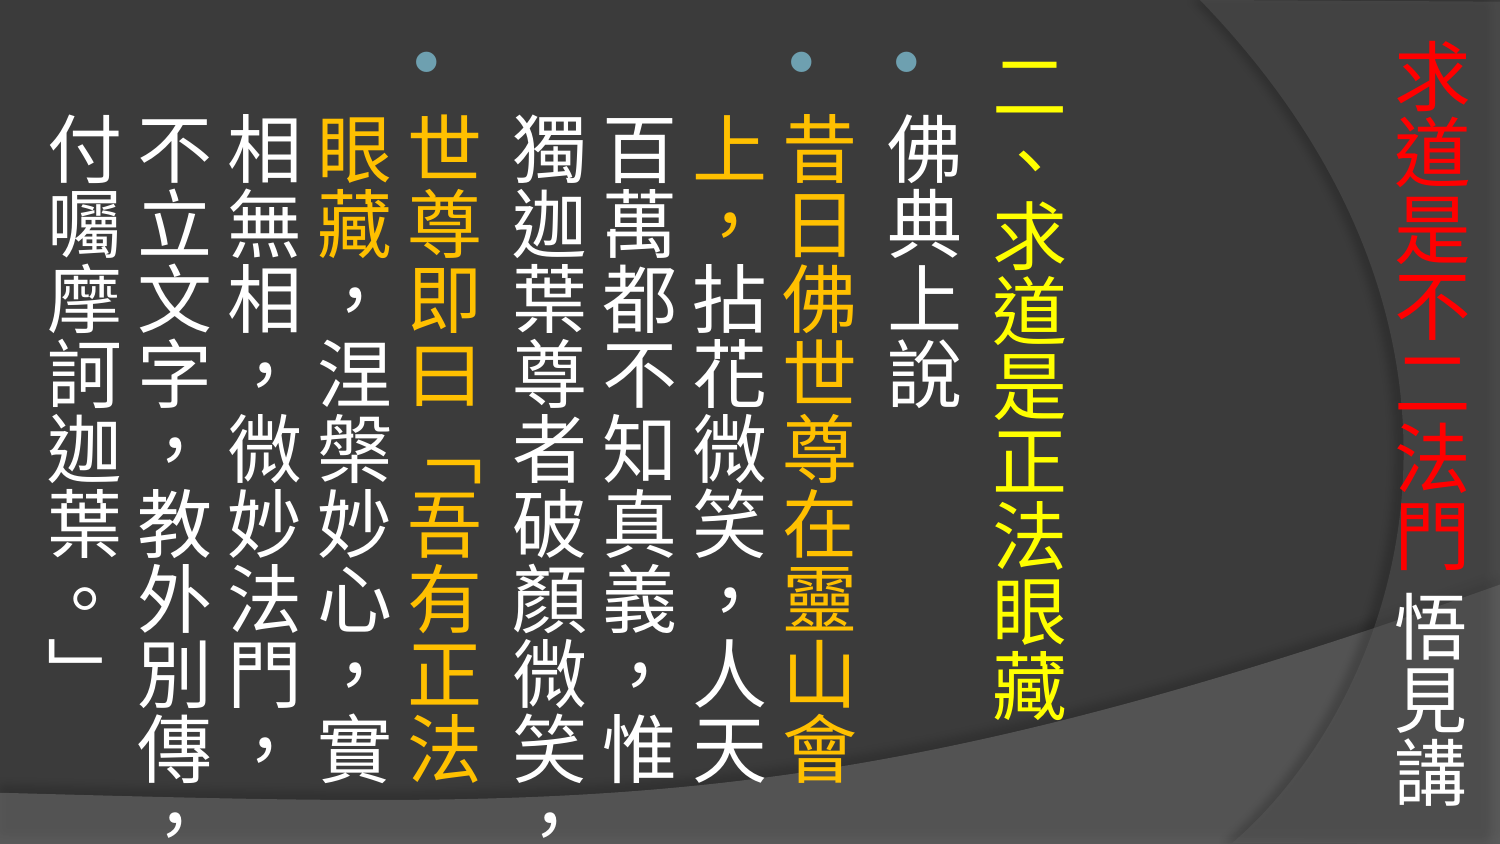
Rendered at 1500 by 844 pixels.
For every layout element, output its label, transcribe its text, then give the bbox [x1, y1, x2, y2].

list 二、求道是正法眼藏 佛典上說 昔日佛世尊在靈山會上，拈花微笑，人天百萬都不知真義，惟獨迦葉尊者破顏微笑， 世尊即曰「吾有正法眼藏，涅槃妙心，實相無相，微妙法門，不立文字，教外別傳，付囑摩訶迦葉。」 [29, 27, 1365, 820]
title 求道是不二法門 悟見講 [1376, 27, 1484, 820]
